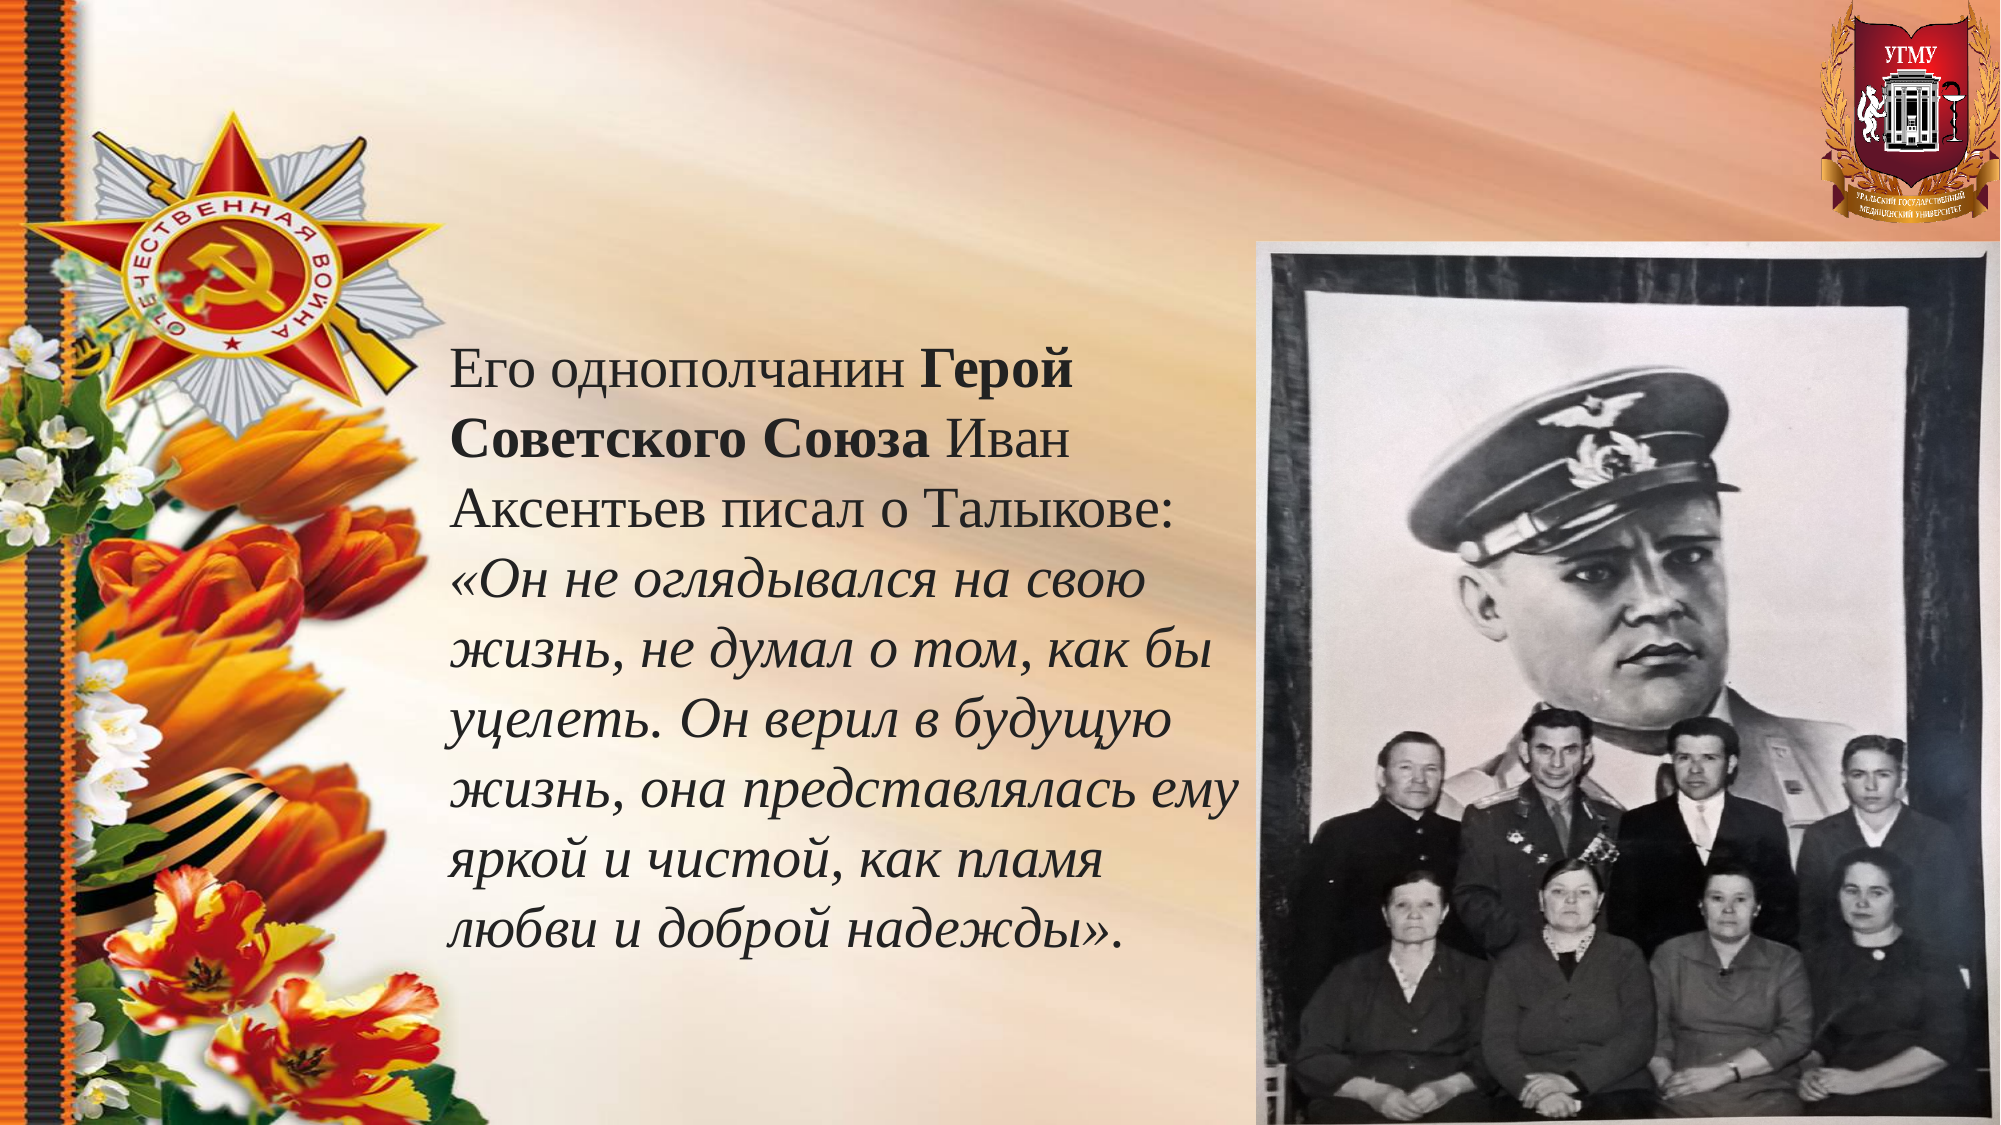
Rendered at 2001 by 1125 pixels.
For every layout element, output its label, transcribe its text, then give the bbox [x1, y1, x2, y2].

picture [0, 0, 2001, 1125]
text_box Его однополчанин Герой Советского Союза Иван Аксентьев писал о Талыкове: «Он не оглядывался на свою жизнь, не думал о том, как бы уцелеть. Он верил в будущую жизнь, она представлялась ему яркой и чистой, как пламя любви и доброй надежды». [434, 321, 1186, 967]
